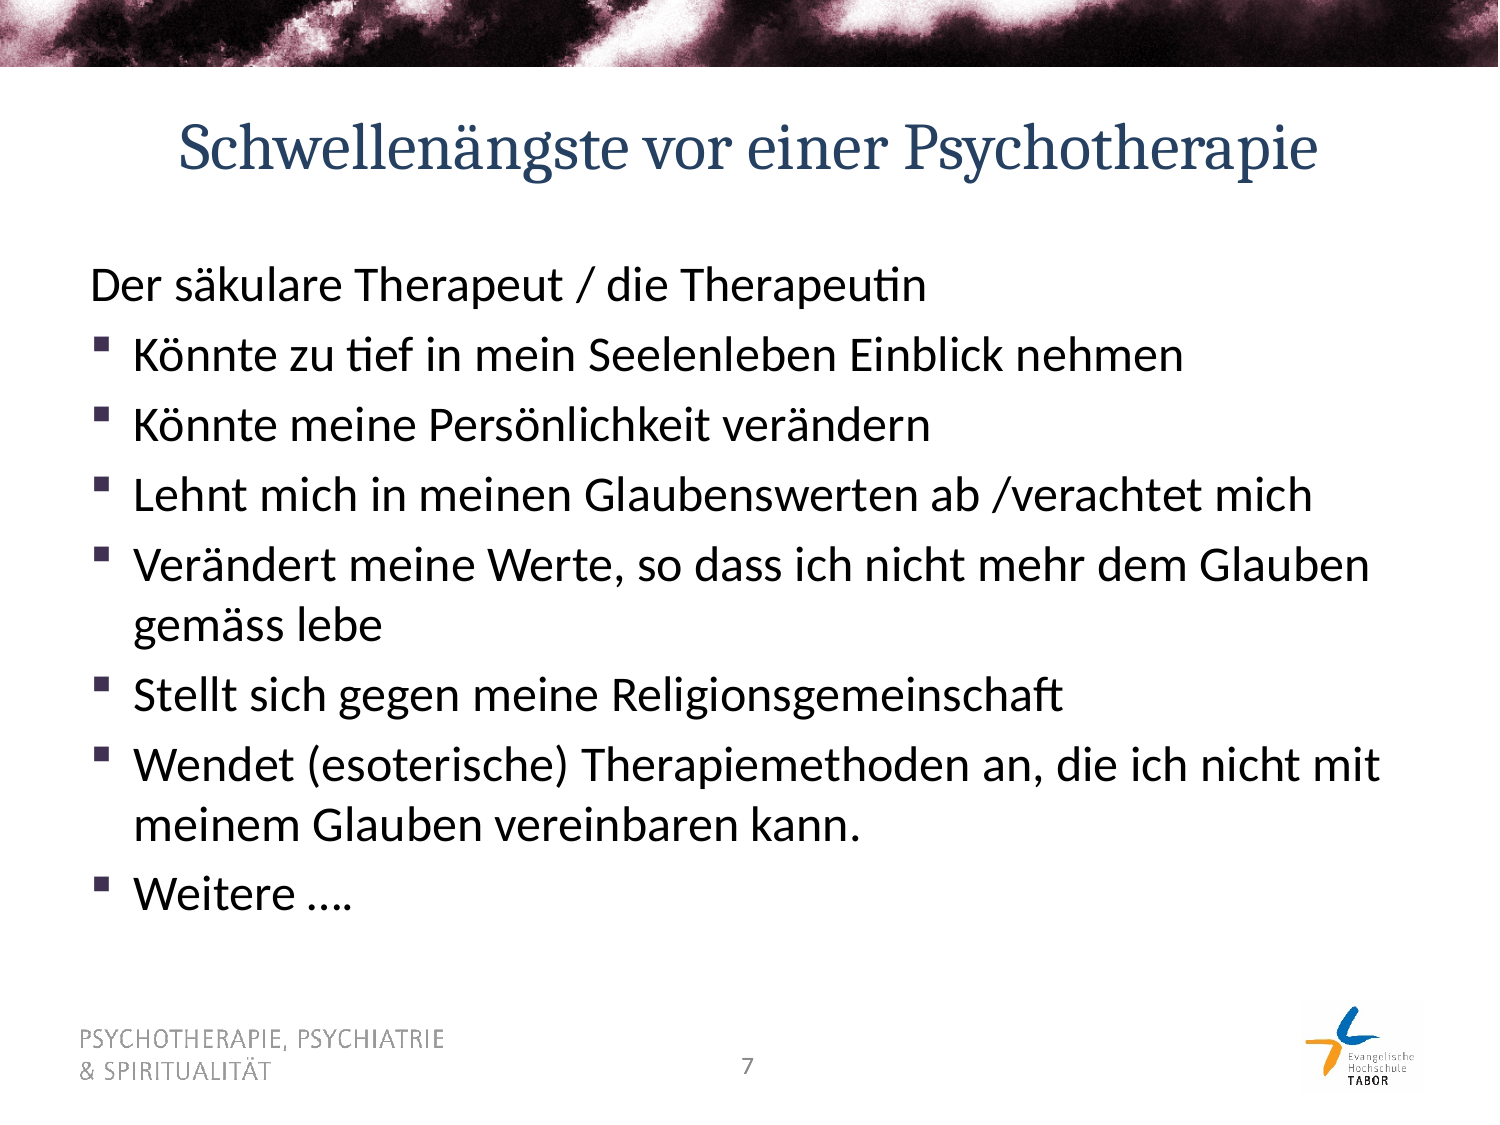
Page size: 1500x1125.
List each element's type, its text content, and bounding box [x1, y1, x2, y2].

title Schwellenängste vor einer Psychotherapie [75, 66, 1425, 220]
picture [75, 1025, 447, 1083]
picture [0, 0, 1498, 67]
list Der säkulare Therapeut / die Therapeutin Könnte zu tief in mein Seelenleben Einblick nehmen Könnte meine Persönlichkeit verändern Lehnt mich in meinen Glaubenswerten ab /verachtet mich Verändert meine Werte, so dass ich nicht mehr dem Glauben gemäss lebe Stellt sich gegen meine Religionsgemeinschaft Wendet (esoterische) Therapiemethoden an, die ich nicht mit meinem Glauben vereinbaren kann. Weitere …. [75, 243, 1425, 970]
picture [1301, 1000, 1425, 1093]
